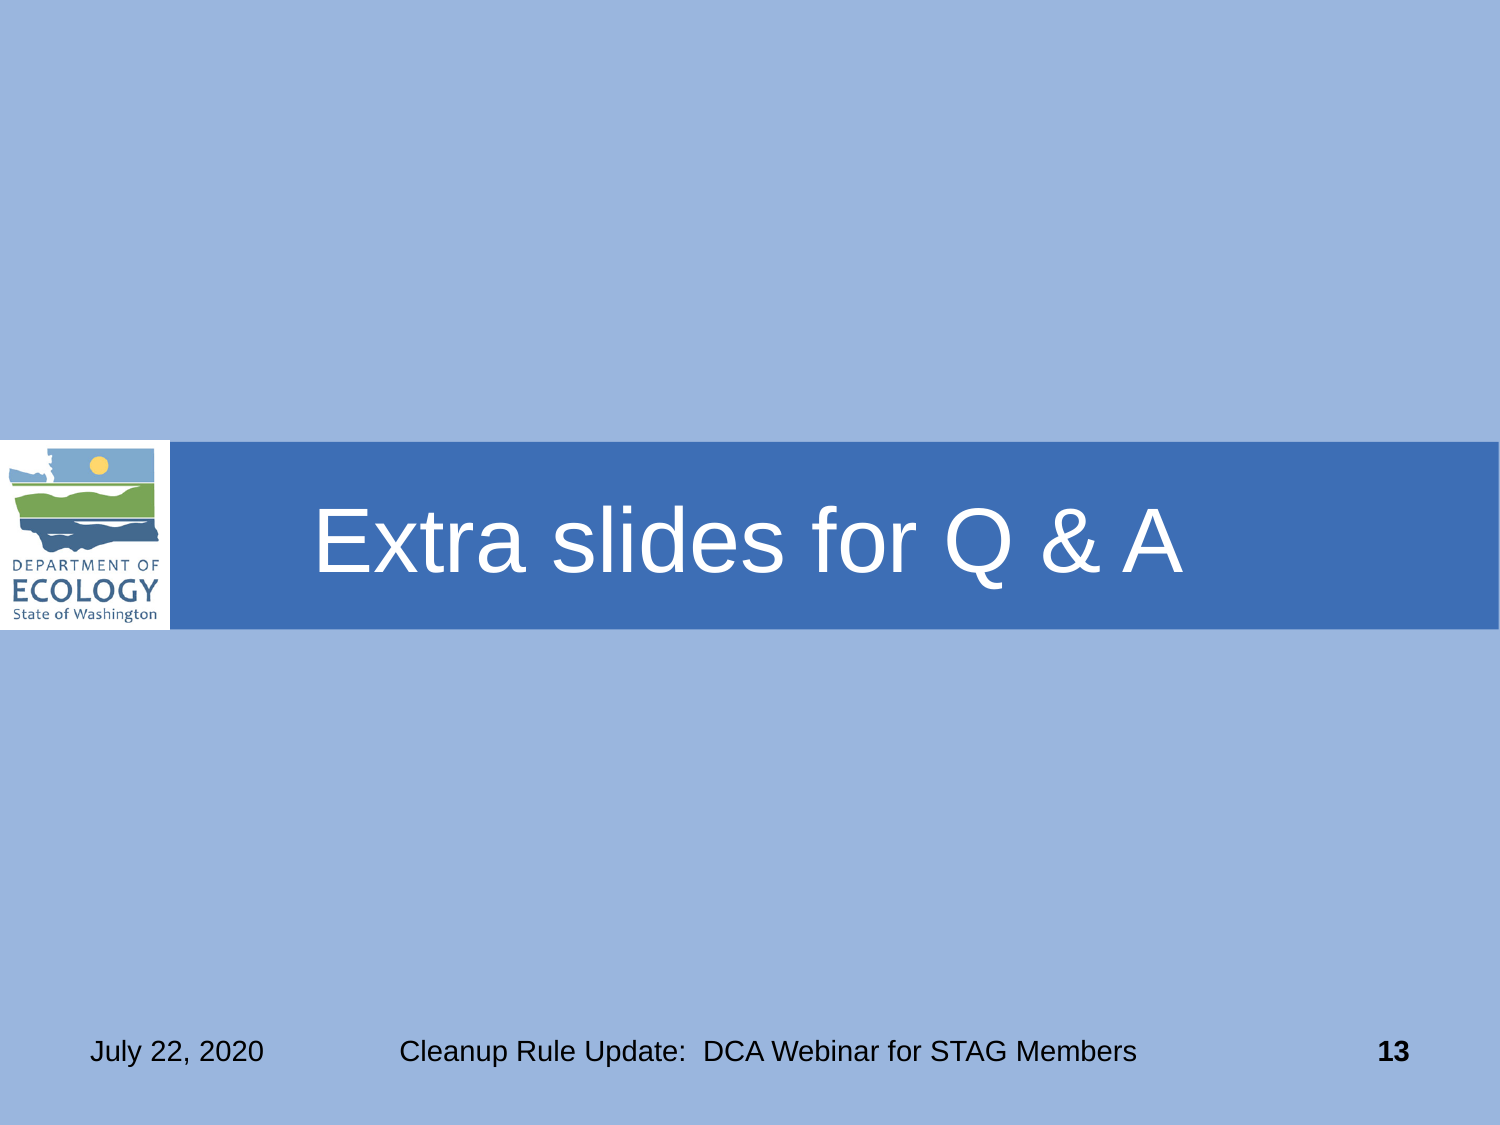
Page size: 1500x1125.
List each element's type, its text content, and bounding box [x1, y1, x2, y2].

picture [0, 439, 170, 630]
title Extra slides for Q & A [172, 441, 1499, 630]
slide_number 13 [1074, 1024, 1426, 1103]
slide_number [74, 1024, 349, 1103]
footer Cleanup Rule Update: DCA Webinar for STAG Members [349, 1024, 1074, 1103]
